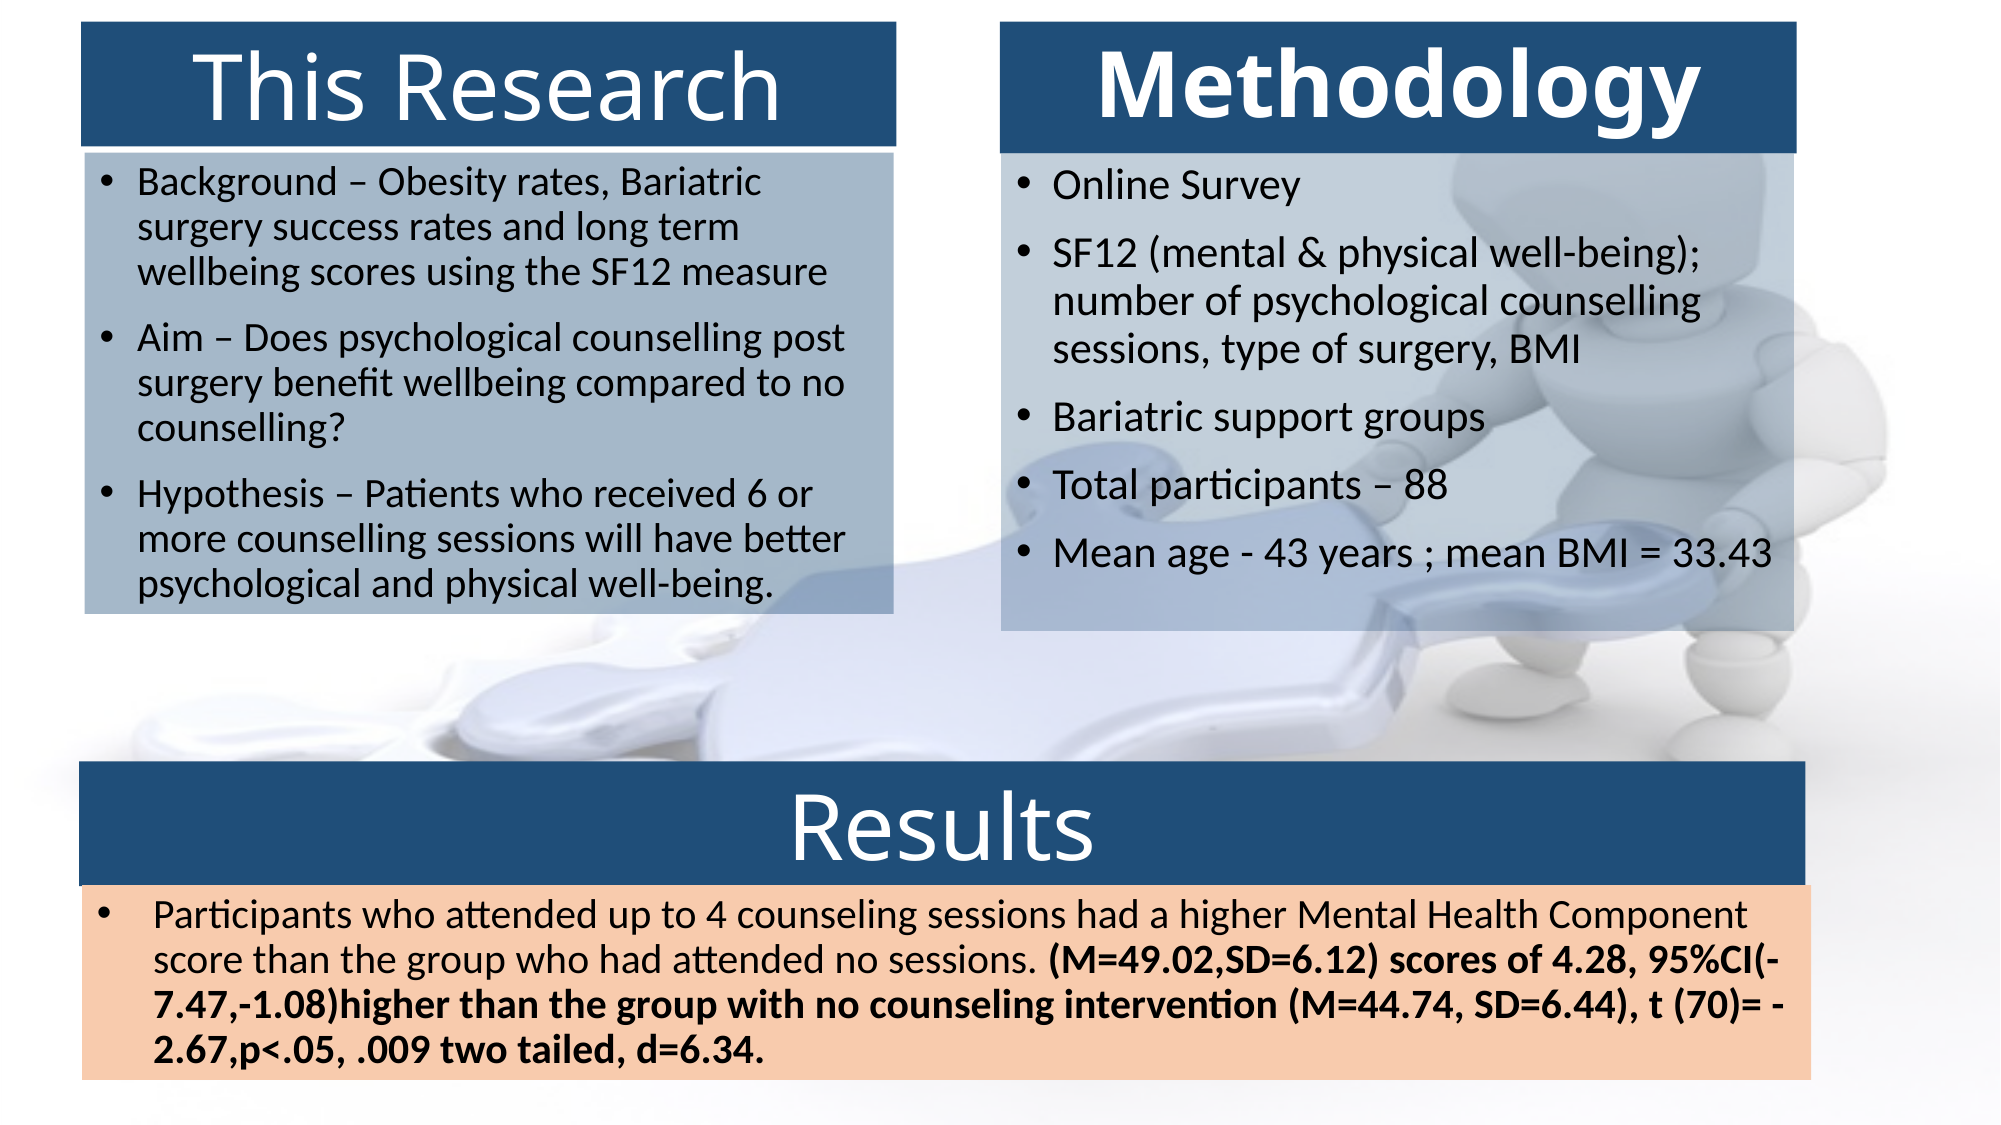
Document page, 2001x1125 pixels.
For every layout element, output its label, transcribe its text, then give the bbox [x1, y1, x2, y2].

text_box This Research [81, 21, 897, 147]
title Methodology [999, 21, 1797, 154]
text_box Results [79, 761, 1806, 887]
list Online Survey SF12 (mental & physical well-being); number of psychological counselling sessions, type of surgery, BMI Bariatric support groups Total participants – 88 Mean age - 43 years ; mean BMI = 33.43 [1001, 153, 1794, 631]
text_box Participants who attended up to 4 counseling sessions had a higher Mental Health Component score than the group who had attended no sessions. (M=49.02,SD=6.12) scores of 4.28, 95%CI(-7.47,-1.08)higher than the group with no counseling intervention (M=44.74, SD=6.44), t (70)= -2.67,p<.05, .009 two tailed, d=6.34. [82, 885, 1812, 1080]
text_box Background – Obesity rates, Bariatric surgery success rates and long term wellbeing scores using the SF12 measure Aim – Does psychological counselling post surgery benefit wellbeing compared to no counselling? Hypothesis – Patients who received 6 or more counselling sessions will have better psychological and physical well-being. [84, 152, 894, 614]
